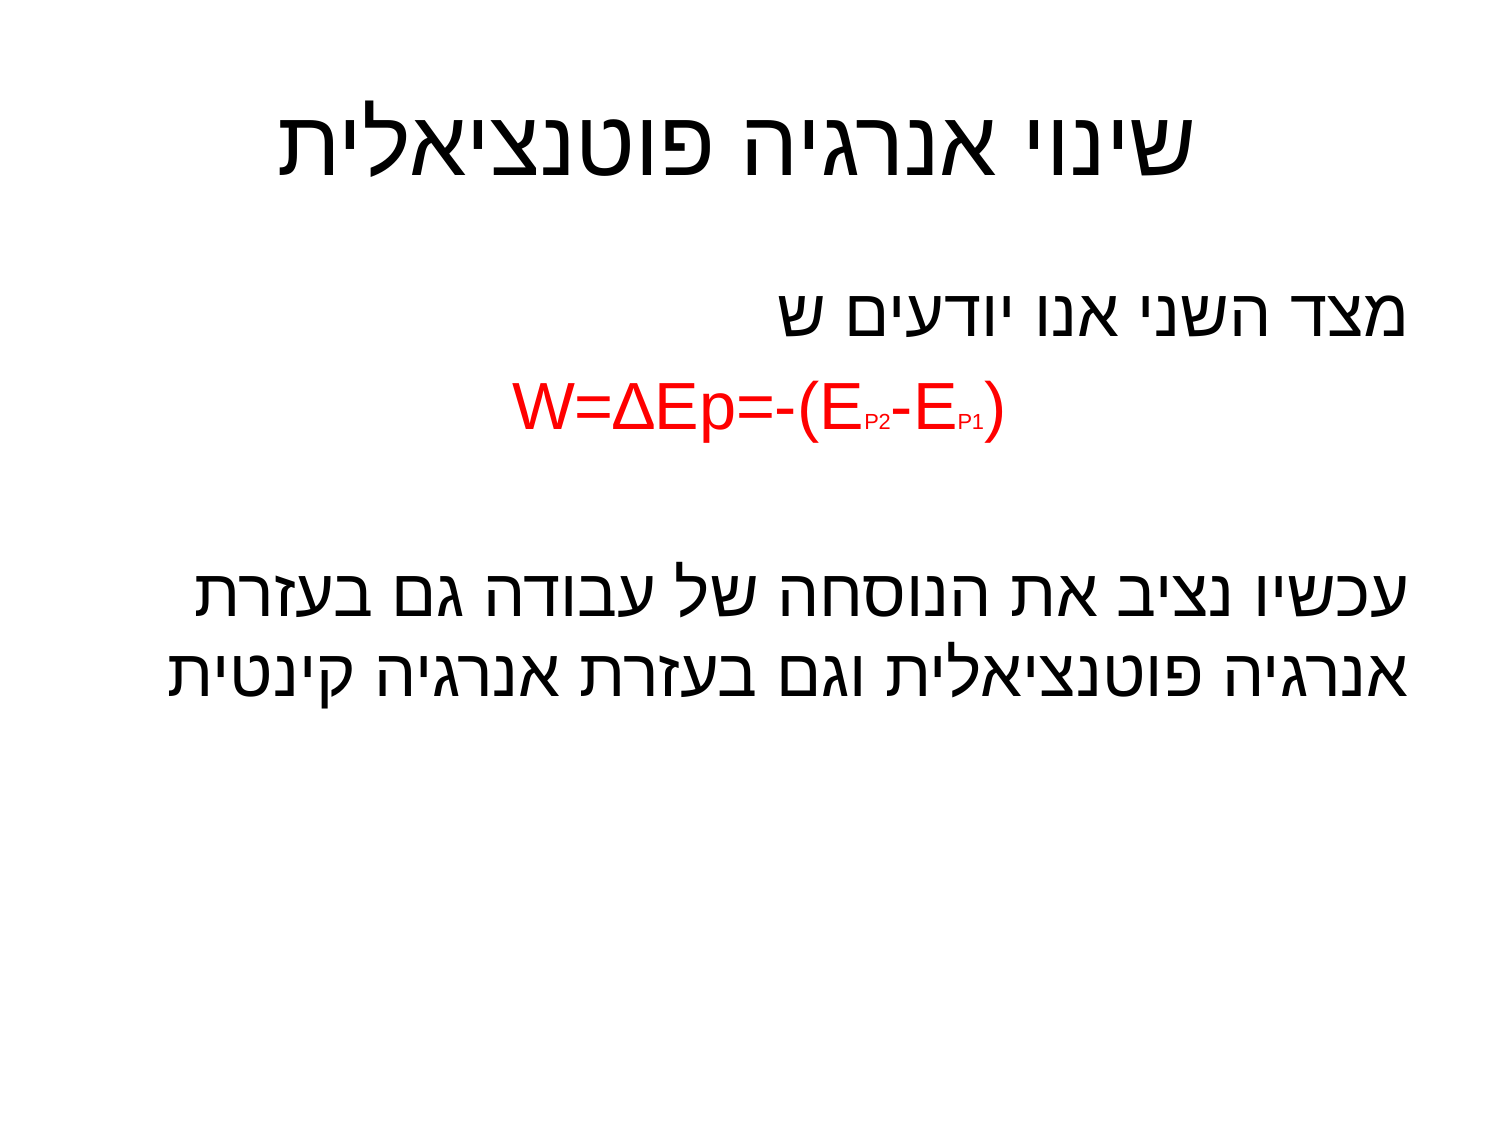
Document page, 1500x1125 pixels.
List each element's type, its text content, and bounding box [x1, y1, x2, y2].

title שינוי אנרגיה פוטנציאלית [75, 45, 1425, 233]
list מצד השני אנו יודעים ש W=∆Ep=-(EP2-EP1) עכשיו נציב את הנוסחה של עבודה גם בעזרת אנרגיה פוטנציאלית וגם בעזרת אנרגיה קינטית [75, 262, 1425, 1005]
